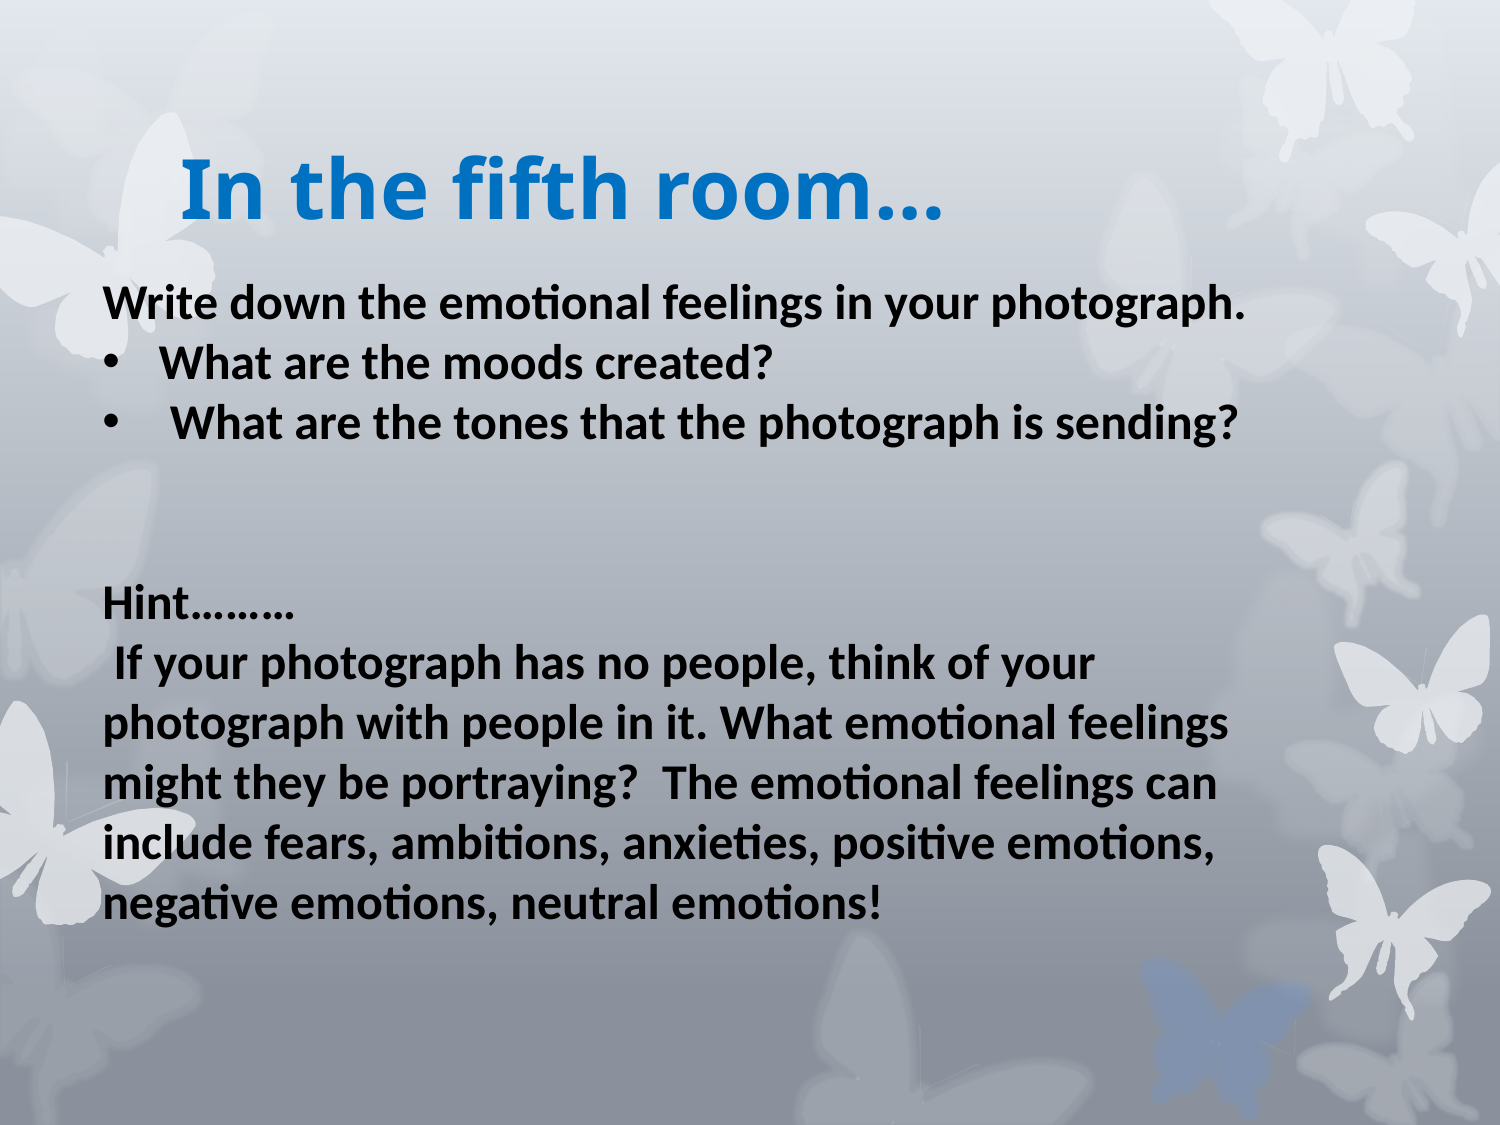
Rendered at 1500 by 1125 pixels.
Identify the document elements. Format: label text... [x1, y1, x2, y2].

text_box Write down the emotional feelings in your photograph. What are the moods created? What are the tones that the photograph is sending? Hint……… If your photograph has no people, think of your photograph with people in it. What emotional feelings might they be portraying? The emotional feelings can include fears, ambitions, anxieties, positive emotions, negative emotions, neutral emotions! [87, 262, 1363, 938]
title In the fifth room… [165, 110, 1335, 262]
